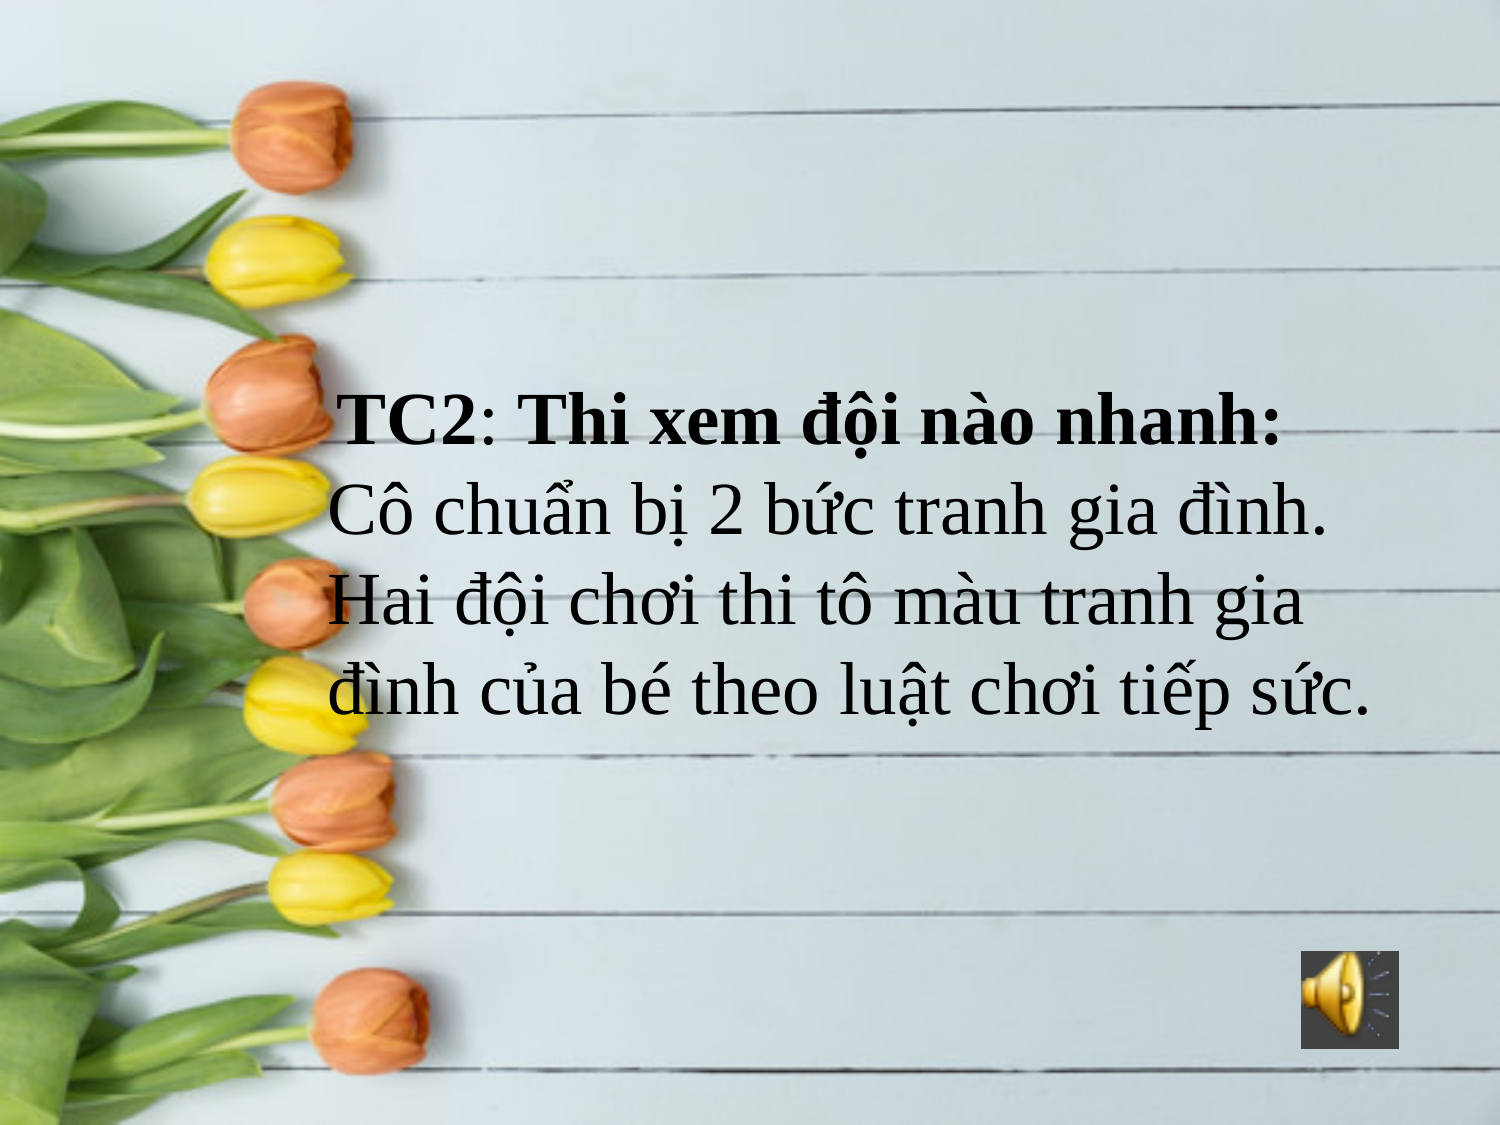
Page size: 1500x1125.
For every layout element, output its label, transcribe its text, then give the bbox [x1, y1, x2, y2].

text_box TC2: Thi xem đội nào nhanh: Cô chuẩn bị 2 bức tranh gia đình. Hai đội chơi thi tô màu tranh gia đình của bé theo luật chơi tiếp sức. [312, 362, 1438, 738]
picture [0, 0, 1500, 1125]
